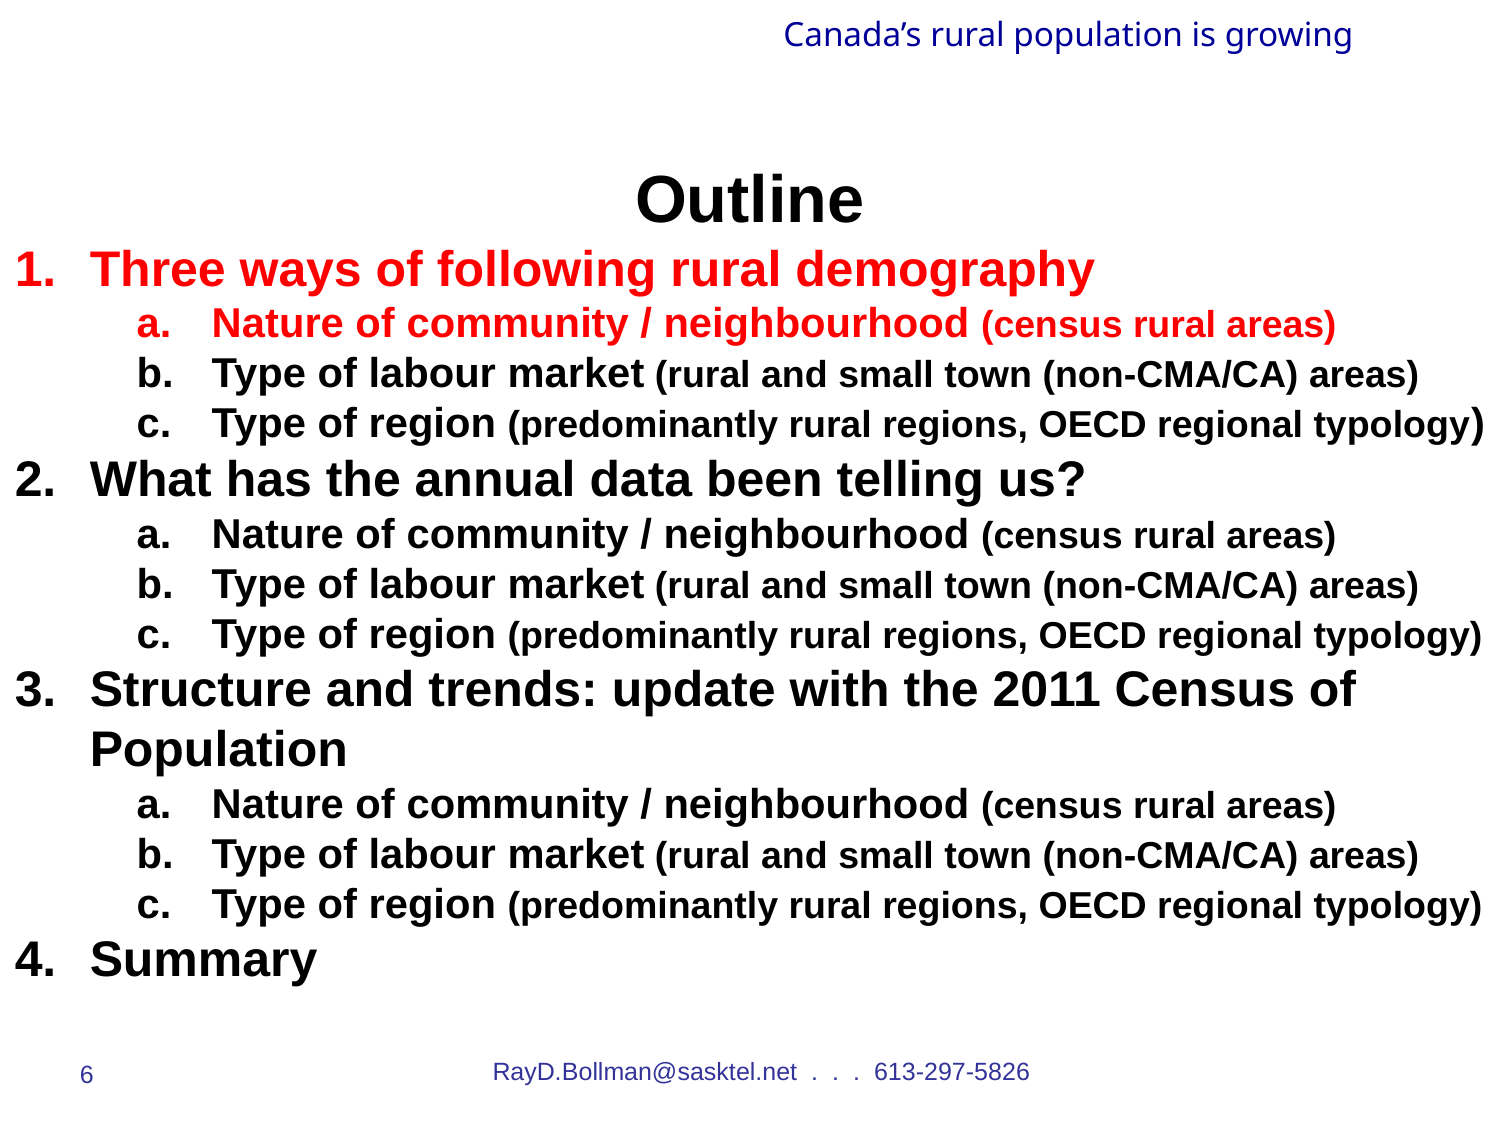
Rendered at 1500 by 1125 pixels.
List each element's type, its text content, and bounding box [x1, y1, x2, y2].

text_box Outline Three ways of following rural demography Nature of community / neighbourhood (census rural areas) Type of labour market (rural and small town (non-CMA/CA) areas) Type of region (predominantly rural regions, OECD regional typology) What has the annual data been telling us? Nature of community / neighbourhood (census rural areas) Type of labour market (rural and small town (non-CMA/CA) areas) Type of region (predominantly rural regions, OECD regional typology) Structure and trends: update with the 2011 Census of Population Nature of community / neighbourhood (census rural areas) Type of labour market (rural and small town (non-CMA/CA) areas) Type of region (predominantly rural regions, OECD regional typology) Summary [0, 148, 1500, 994]
footer RayD.Bollman@sasktel.net . . . 613-297-5826 [442, 1047, 1081, 1125]
text_box Canada’s rural population is growing [637, 5, 1500, 61]
slide_number 6 [64, 1051, 315, 1125]
